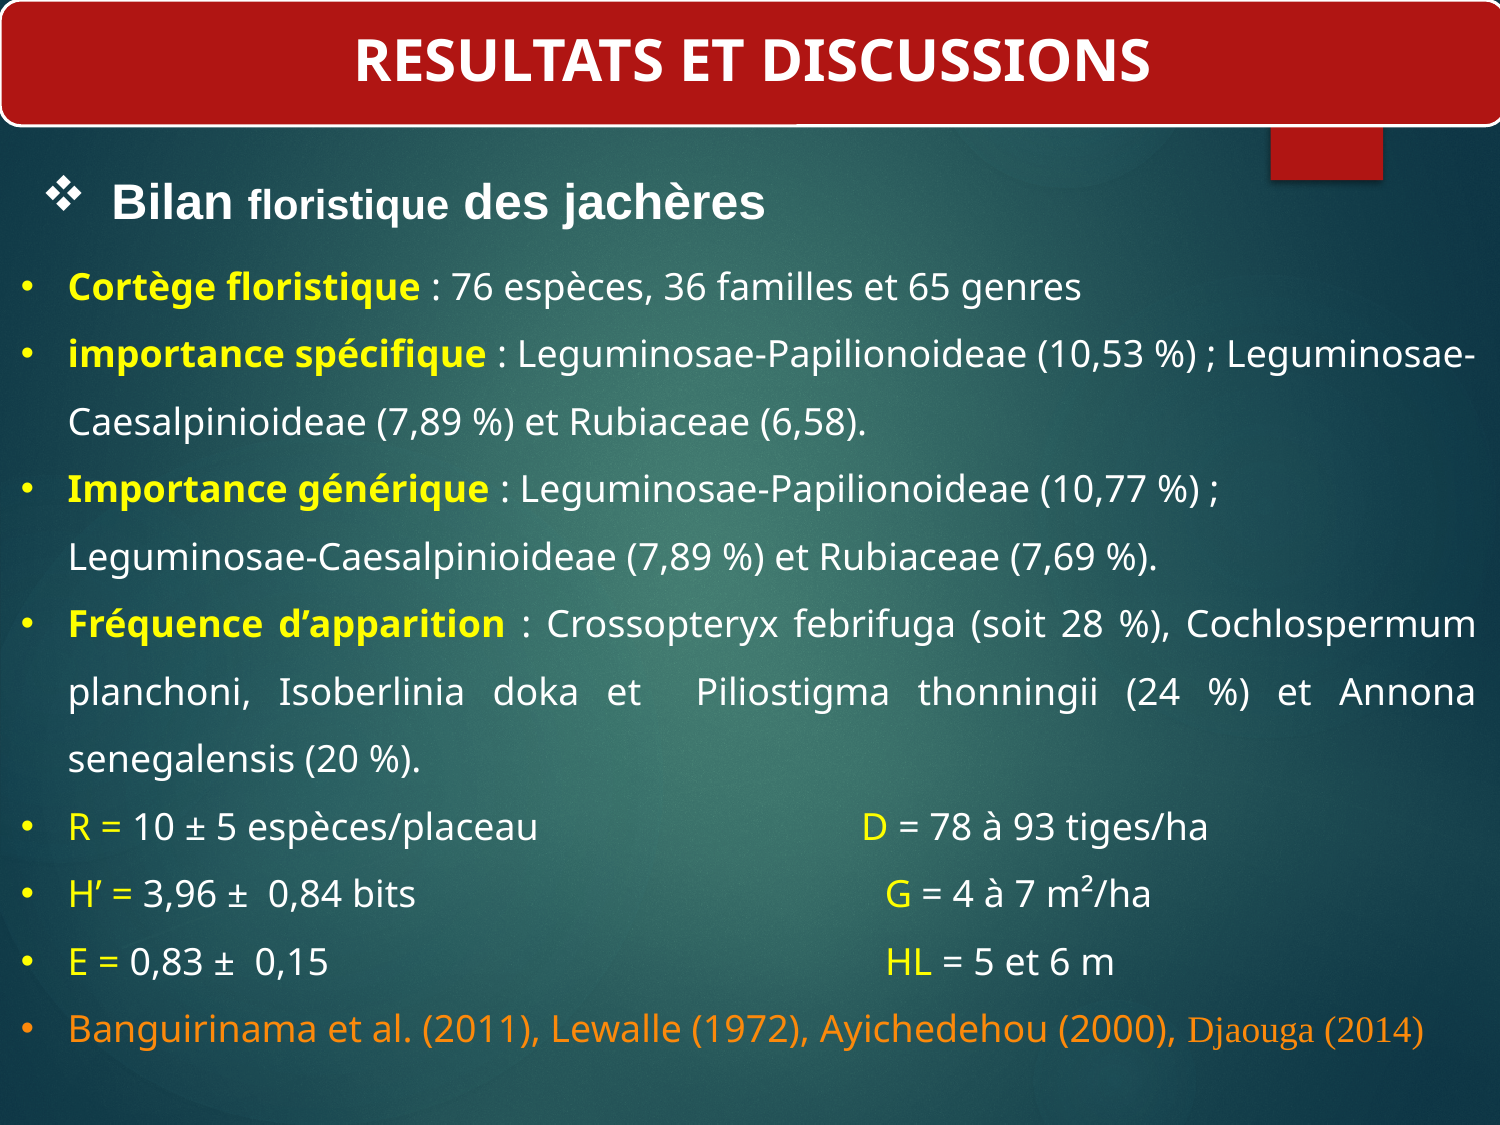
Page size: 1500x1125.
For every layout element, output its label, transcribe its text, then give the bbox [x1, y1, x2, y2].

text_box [0, 0, 1500, 127]
text_box Bilan floristique des jachères [26, 135, 1480, 232]
text_box Cortège floristique : 76 espèces, 36 familles et 65 genres importance spécifique : Leguminosae-Papilionoideae (10,53 %) ; Leguminosae-Caesalpinioideae (7,89 %) et Rubiaceae (6,58). Importance générique : Leguminosae-Papilionoideae (10,77 %) ; Leguminosae-Caesalpinioideae (7,89 %) et Rubiaceae (7,69 %). Fréquence d’apparition : Crossopteryx febrifuga (soit 28 %), Cochlospermum planchoni, Isoberlinia doka et Piliostigma thonningii (24 %) et Annona senegalensis (20 %). R = 10 ± 5 espèces/placeau D = 78 à 93 tiges/ha H’ = 3,96 ± 0,84 bits G = 4 à 7 m²/ha E = 0,83 ± 0,15 HL = 5 et 6 m Banguirinama et al. (2011), Lewalle (1972), Ayichedehou (2000), Djaouga (2014) [6, 232, 1493, 1125]
